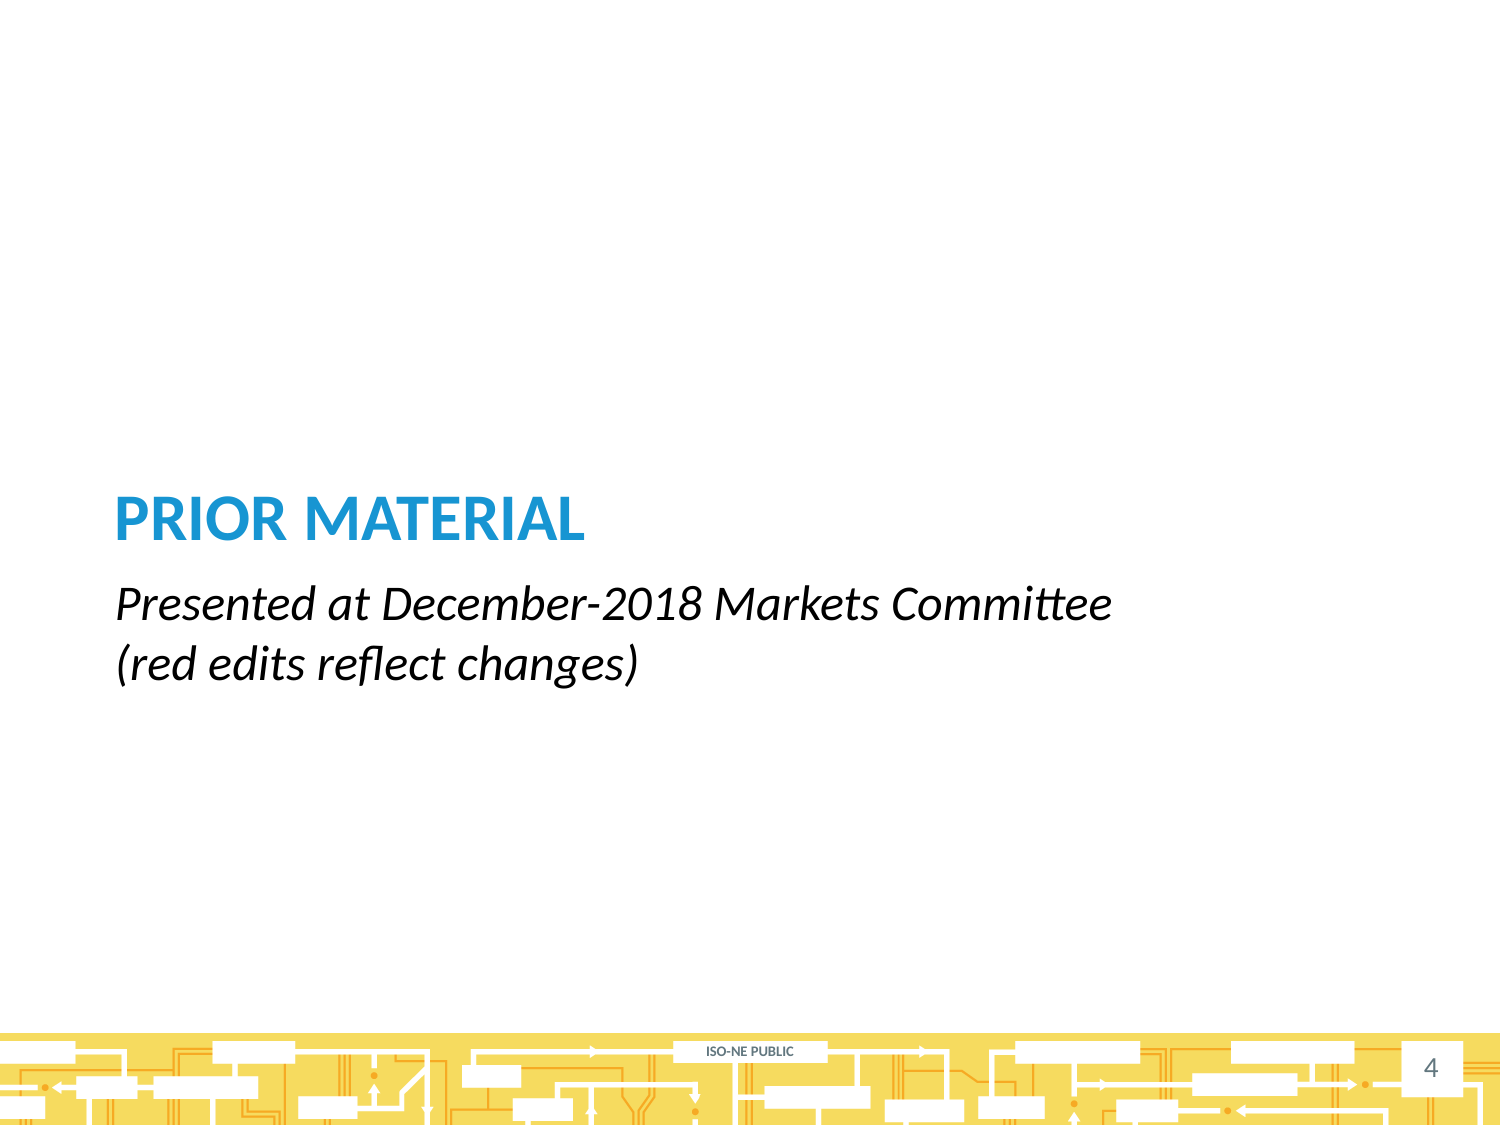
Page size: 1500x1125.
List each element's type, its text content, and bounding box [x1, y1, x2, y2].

slide_number 4 [1400, 1044, 1463, 1088]
picture [0, 1031, 1500, 1125]
title Prior Material [99, 337, 1375, 561]
list Presented at December-2018 Markets Committee (red edits reflect changes) [99, 562, 1375, 809]
